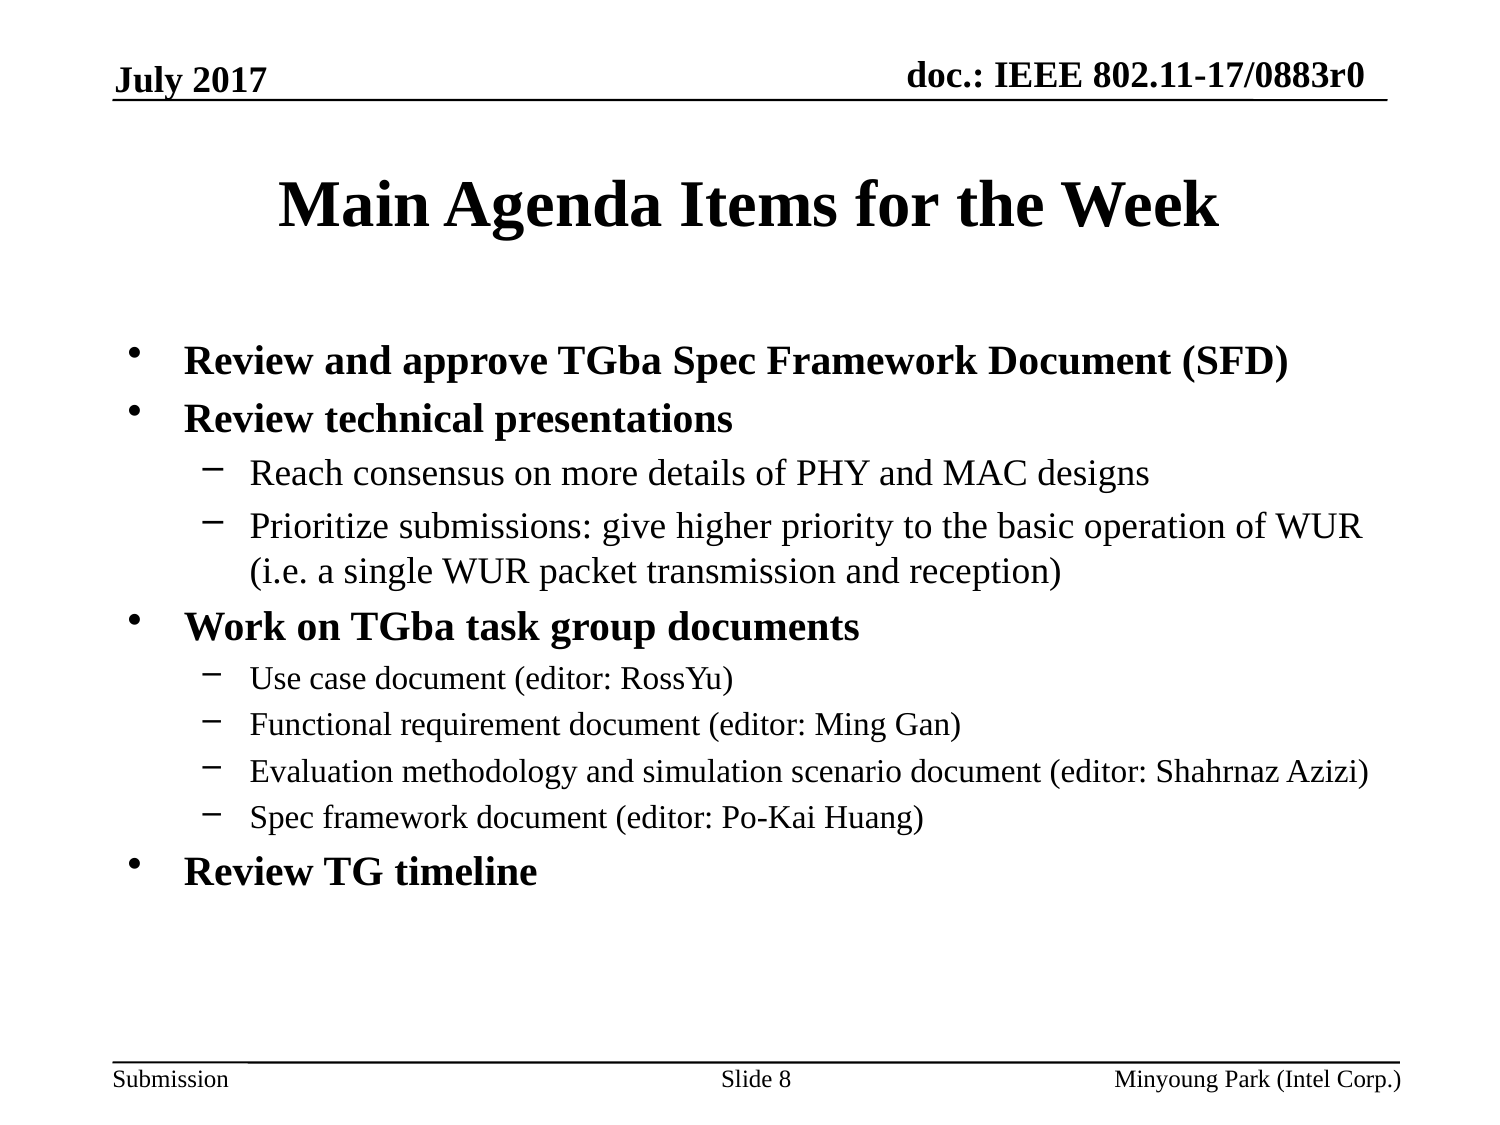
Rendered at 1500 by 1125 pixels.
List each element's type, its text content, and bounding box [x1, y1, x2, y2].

footer Minyoung Park (Intel Corp.) [949, 1061, 1402, 1093]
title Main Agenda Items for the Week [112, 112, 1388, 288]
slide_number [114, 54, 374, 101]
slide_number Slide 8 [712, 1061, 800, 1093]
list Review and approve TGba Spec Framework Document (SFD) Review technical presentations Reach consensus on more details of PHY and MAC designs Prioritize submissions: give higher priority to the basic operation of WUR (i.e. a single WUR packet transmission and reception) Work on TGba task group documents Use case document (editor: RossYu) Functional requirement document (editor: Ming Gan) Evaluation methodology and simulation scenario document (editor: Shahrnaz Azizi) Spec framework document (editor: Po-Kai Huang) Review TG timeline [112, 324, 1413, 1000]
